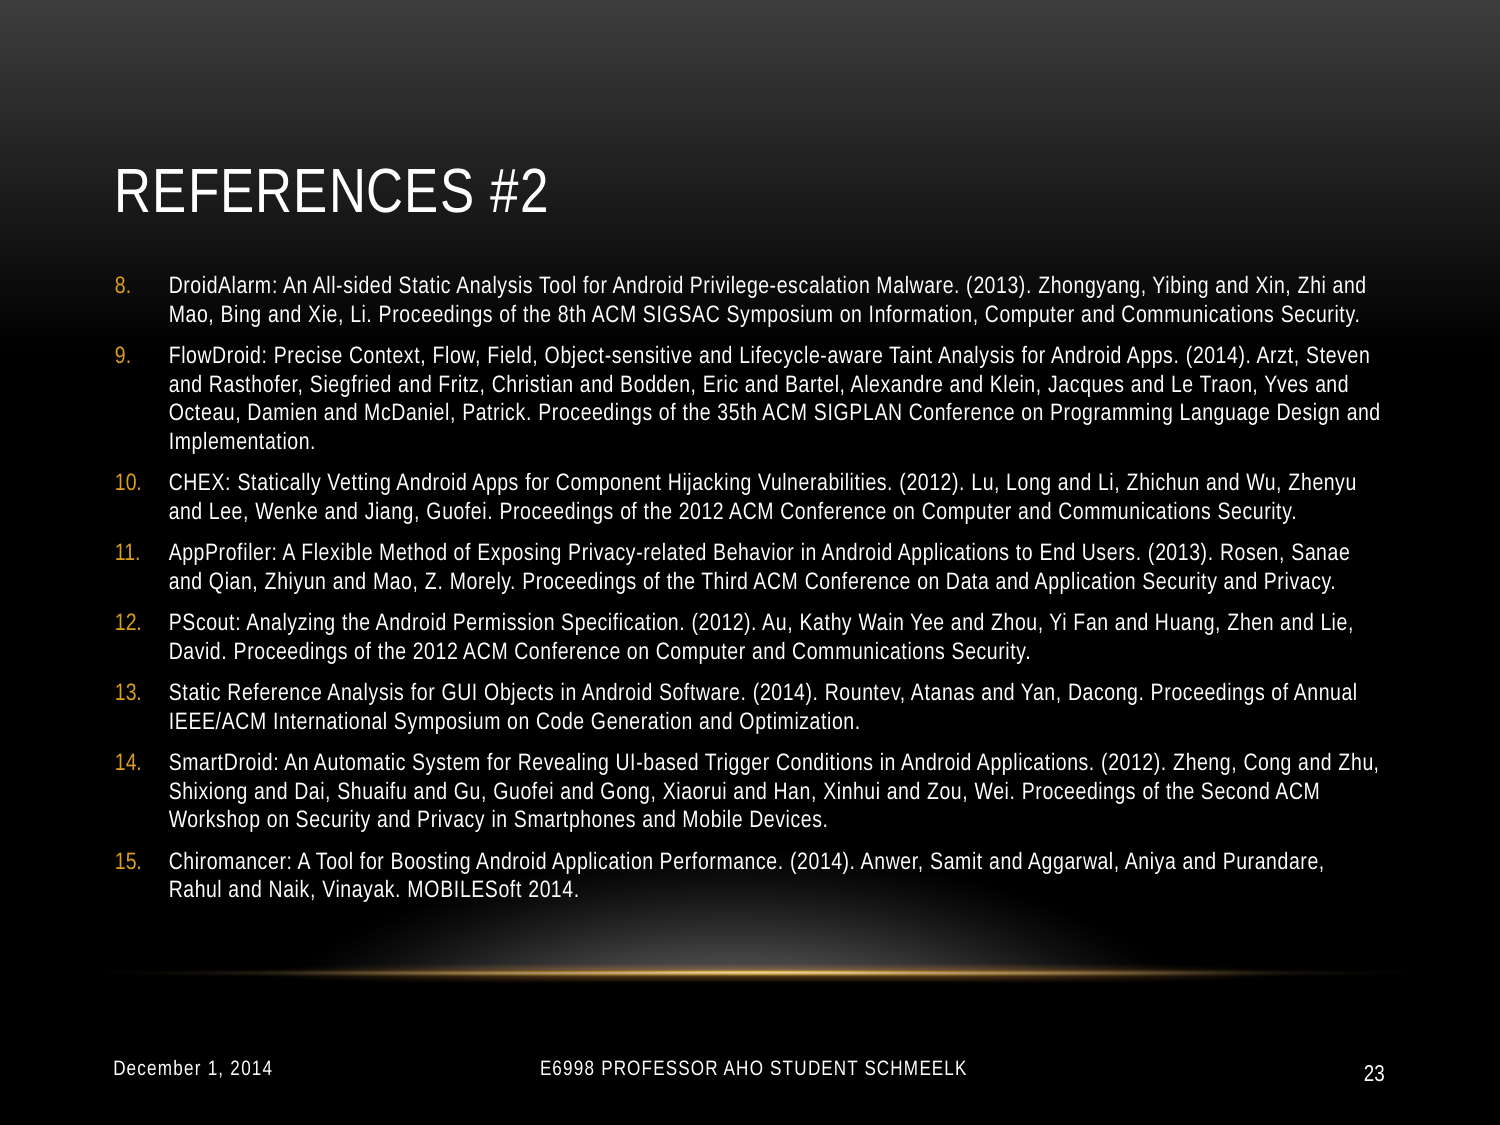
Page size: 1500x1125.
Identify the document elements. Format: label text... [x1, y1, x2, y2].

title References #2 [99, 45, 1400, 233]
list DroidAlarm: An All-sided Static Analysis Tool for Android Privilege-escalation Malware. (2013). Zhongyang, Yibing and Xin, Zhi and Mao, Bing and Xie, Li. Proceedings of the 8th ACM SIGSAC Symposium on Information, Computer and Communications Security. FlowDroid: Precise Context, Flow, Field, Object-sensitive and Lifecycle-aware Taint Analysis for Android Apps. (2014). Arzt, Steven and Rasthofer, Siegfried and Fritz, Christian and Bodden, Eric and Bartel, Alexandre and Klein, Jacques and Le Traon, Yves and Octeau, Damien and McDaniel, Patrick. Proceedings of the 35th ACM SIGPLAN Conference on Programming Language Design and Implementation. CHEX: Statically Vetting Android Apps for Component Hijacking Vulnerabilities. (2012). Lu, Long and Li, Zhichun and Wu, Zhenyu and Lee, Wenke and Jiang, Guofei. Proceedings of the 2012 ACM Conference on Computer and Communications Security. AppProfiler: A Flexible Method of Exposing Privacy-related Behavior in Android Applications to End Users. (2013). Rosen, Sanae and Qian, Zhiyun and Mao, Z. Morely. Proceedings of the Third ACM Conference on Data and Application Security and Privacy. PScout: Analyzing the Android Permission Specification. (2012). Au, Kathy Wain Yee and Zhou, Yi Fan and Huang, Zhen and Lie, David. Proceedings of the 2012 ACM Conference on Computer and Communications Security. Static Reference Analysis for GUI Objects in Android Software. (2014). Rountev, Atanas and Yan, Dacong. Proceedings of Annual IEEE/ACM International Symposium on Code Generation and Optimization. SmartDroid: An Automatic System for Revealing UI-based Trigger Conditions in Android Applications. (2012). Zheng, Cong and Zhu, Shixiong and Dai, Shuaifu and Gu, Guofei and Gong, Xiaorui and Han, Xinhui and Zou, Wei. Proceedings of the Second ACM Workshop on Security and Privacy in Smartphones and Mobile Devices. Chiromancer: A Tool for Boosting Android Application Performance. (2014). Anwer, Samit and Aggarwal, Aniya and Purandare, Rahul and Naik, Vinayak. MOBILESoft 2014. [99, 262, 1400, 938]
slide_number 23 [1237, 1042, 1400, 1103]
picture [0, 0, 1500, 1125]
footer E6998 Professor Aho Student Schmeelk [525, 1037, 1000, 1098]
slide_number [37, 1037, 288, 1098]
